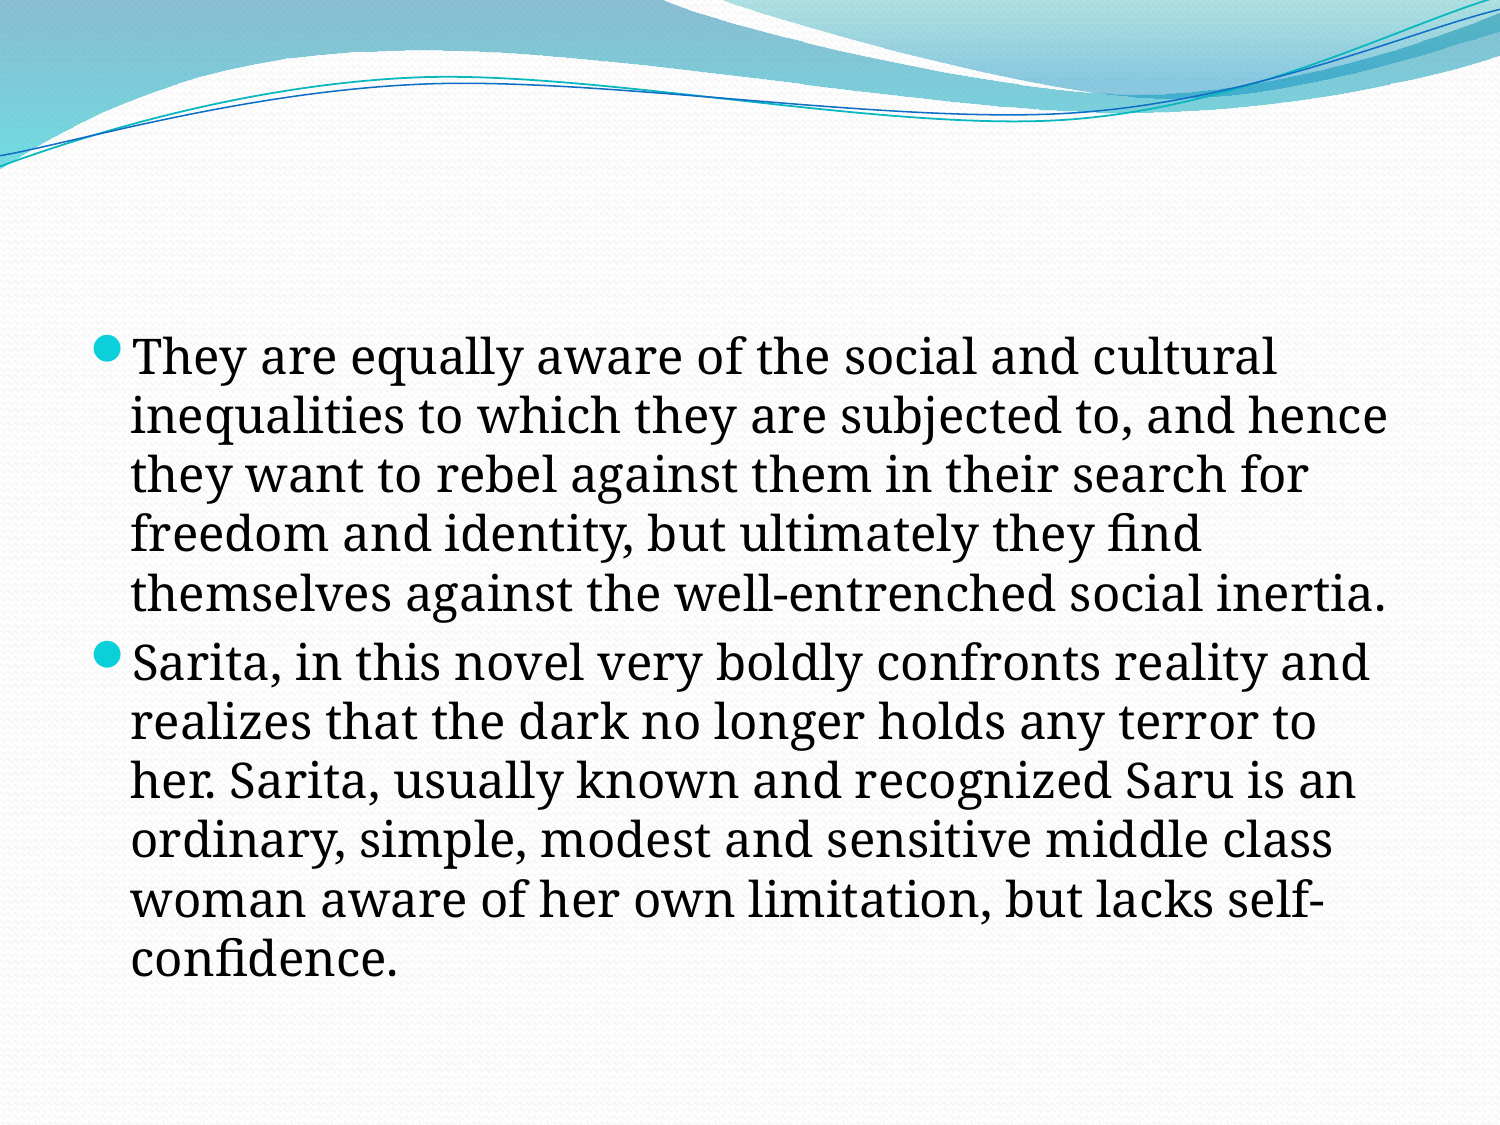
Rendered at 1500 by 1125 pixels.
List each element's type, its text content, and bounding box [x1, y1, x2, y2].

list They are equally aware of the social and cultural inequalities to which they are subjected to, and hence they want to rebel against them in their search for freedom and identity, but ultimately they find themselves against the well-entrenched social inertia. Sarita, in this novel very boldly confronts reality and realizes that the dark no longer holds any terror to her. Sarita, usually known and recognized Saru is an ordinary, simple, modest and sensitive middle class woman aware of her own limitation, but lacks self-confidence. [75, 317, 1425, 1038]
